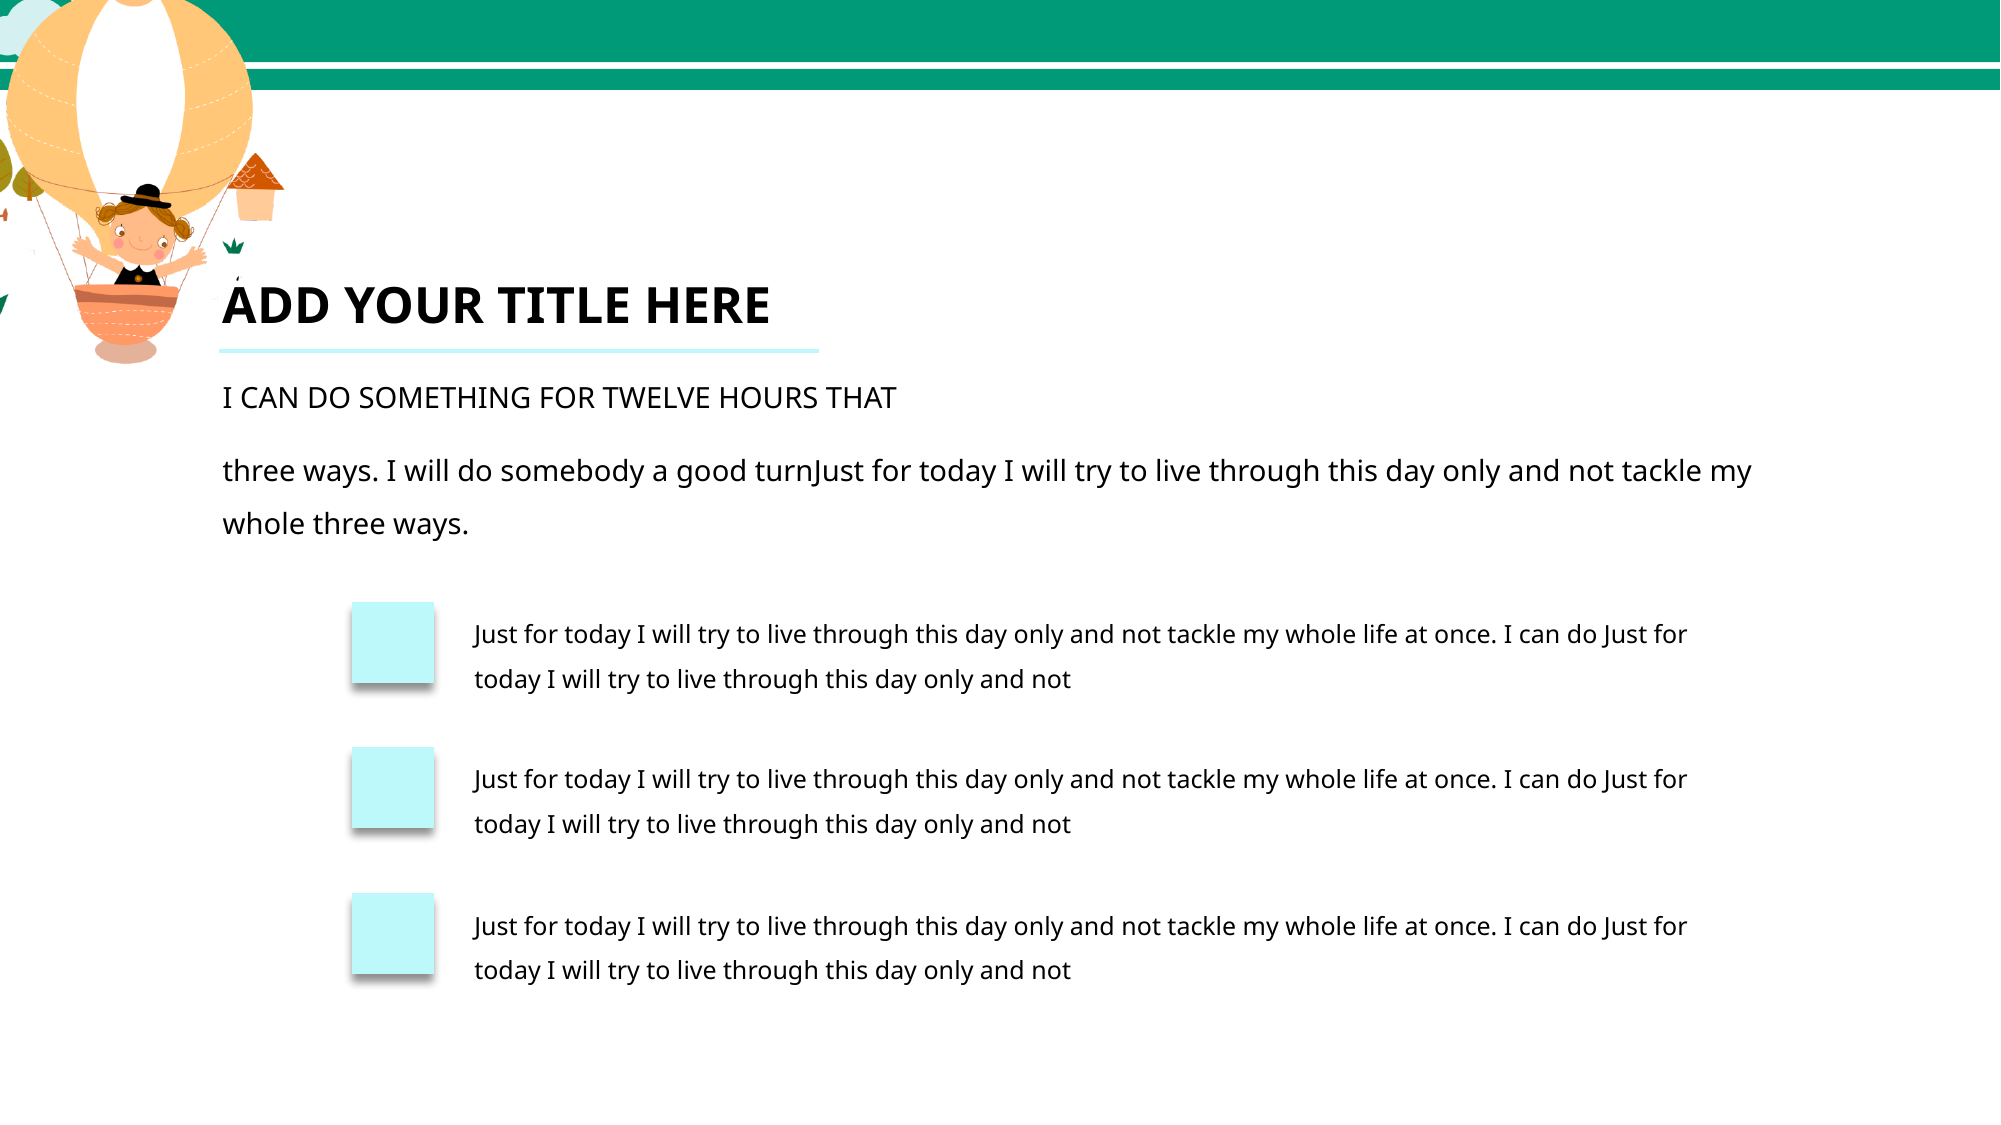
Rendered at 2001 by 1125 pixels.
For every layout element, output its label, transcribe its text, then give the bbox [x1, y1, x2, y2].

text_box Just for today I will try to live through this day only and not tackle my whole life at once. I can do Just for today I will try to live through this day only and not [459, 596, 1754, 741]
text_box [352, 747, 434, 828]
text_box [298, 68, 2000, 91]
picture [0, 0, 298, 373]
text_box Just for today I will try to live through this day only and not tackle my whole life at once. I can do Just for today I will try to live through this day only and not [459, 887, 1754, 993]
text_box [298, 0, 2000, 63]
text_box three ways. I will do somebody a good turnJust for today I will try to live through this day only and not tackle my whole three ways. [207, 427, 1793, 548]
text_box [352, 893, 434, 974]
text_box ADD YOUR TITLE HERE [298, 266, 943, 341]
text_box [352, 602, 434, 683]
text_box Just for today I will try to live through this day only and not tackle my whole life at once. I can do Just for today I will try to live through this day only and not [459, 741, 1754, 846]
text_box I CAN DO SOMETHING FOR TWELVE HOURS THAT [207, 372, 1093, 422]
